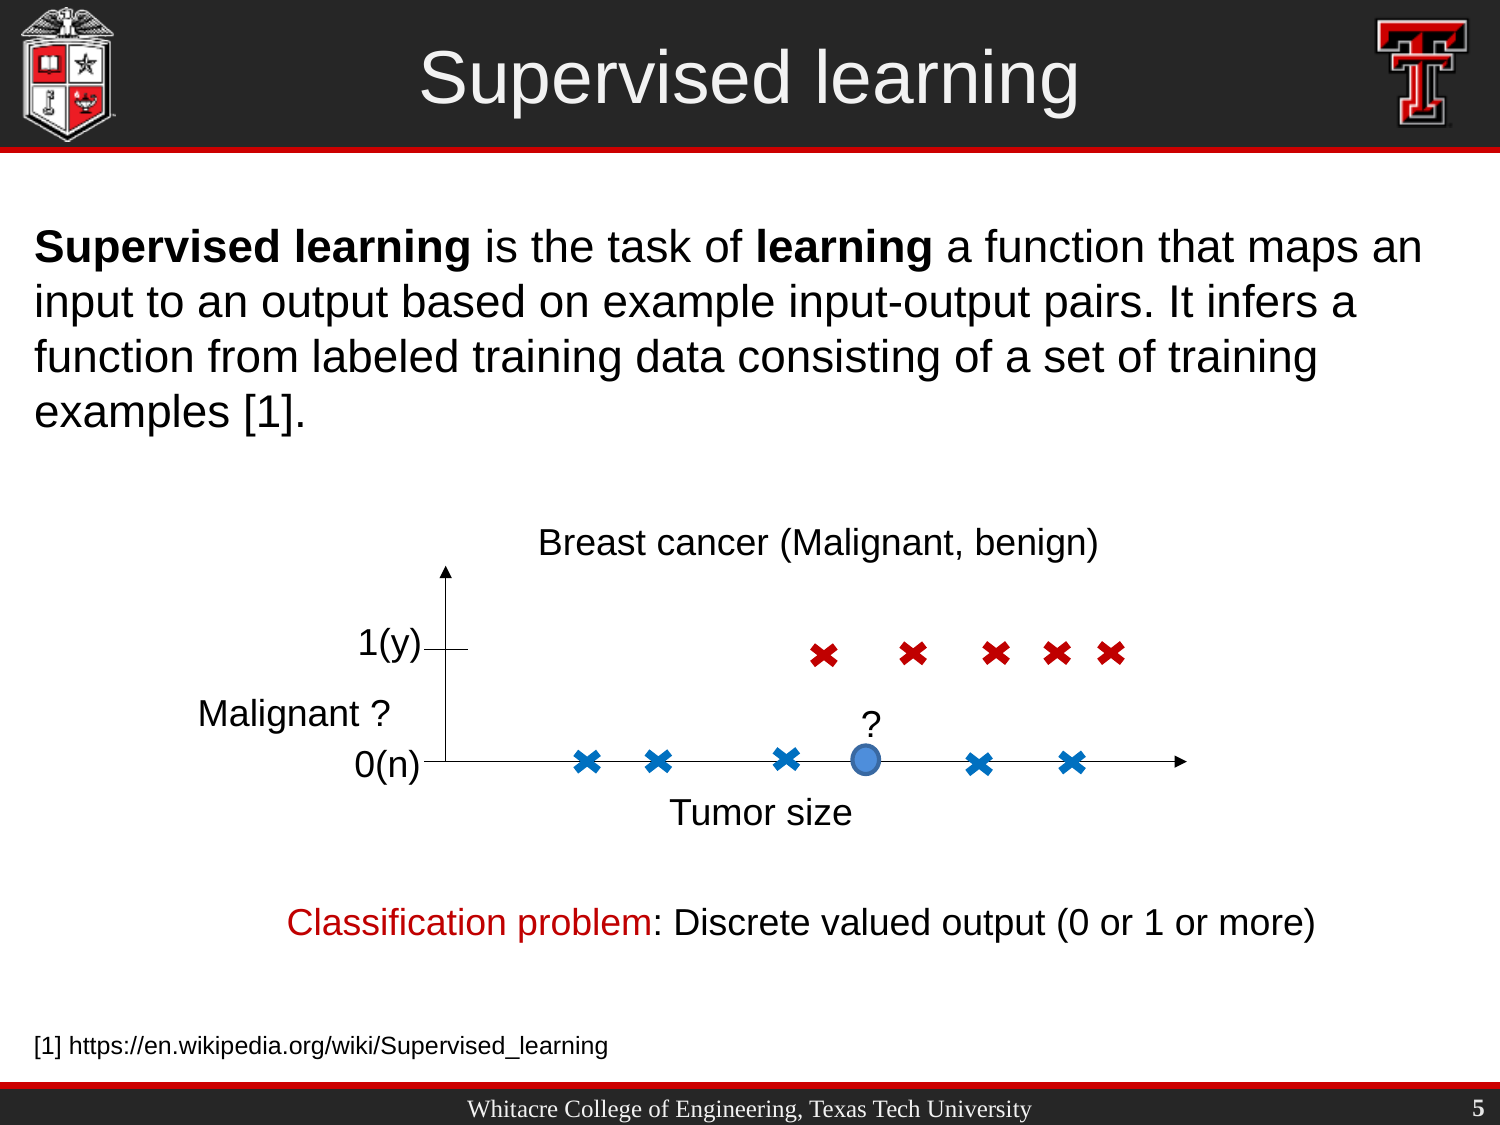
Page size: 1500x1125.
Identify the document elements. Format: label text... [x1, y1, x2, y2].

picture [1373, 14, 1472, 128]
title Supervised learning [151, 6, 1349, 141]
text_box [182, 510, 1188, 842]
picture [21, 7, 116, 142]
text_box Classification problem: Discrete valued output (0 or 1 or more) [271, 890, 1433, 950]
text_box [1] https://en.wikipedia.org/wiki/Supervised_learning [19, 1022, 1229, 1067]
list Supervised learning is the task of learning a function that maps an input to an output based on example input-output pairs. It infers a function from labeled training data consisting of a set of training examples [1]. [19, 209, 1500, 985]
slide_number 5 [1392, 1086, 1500, 1125]
